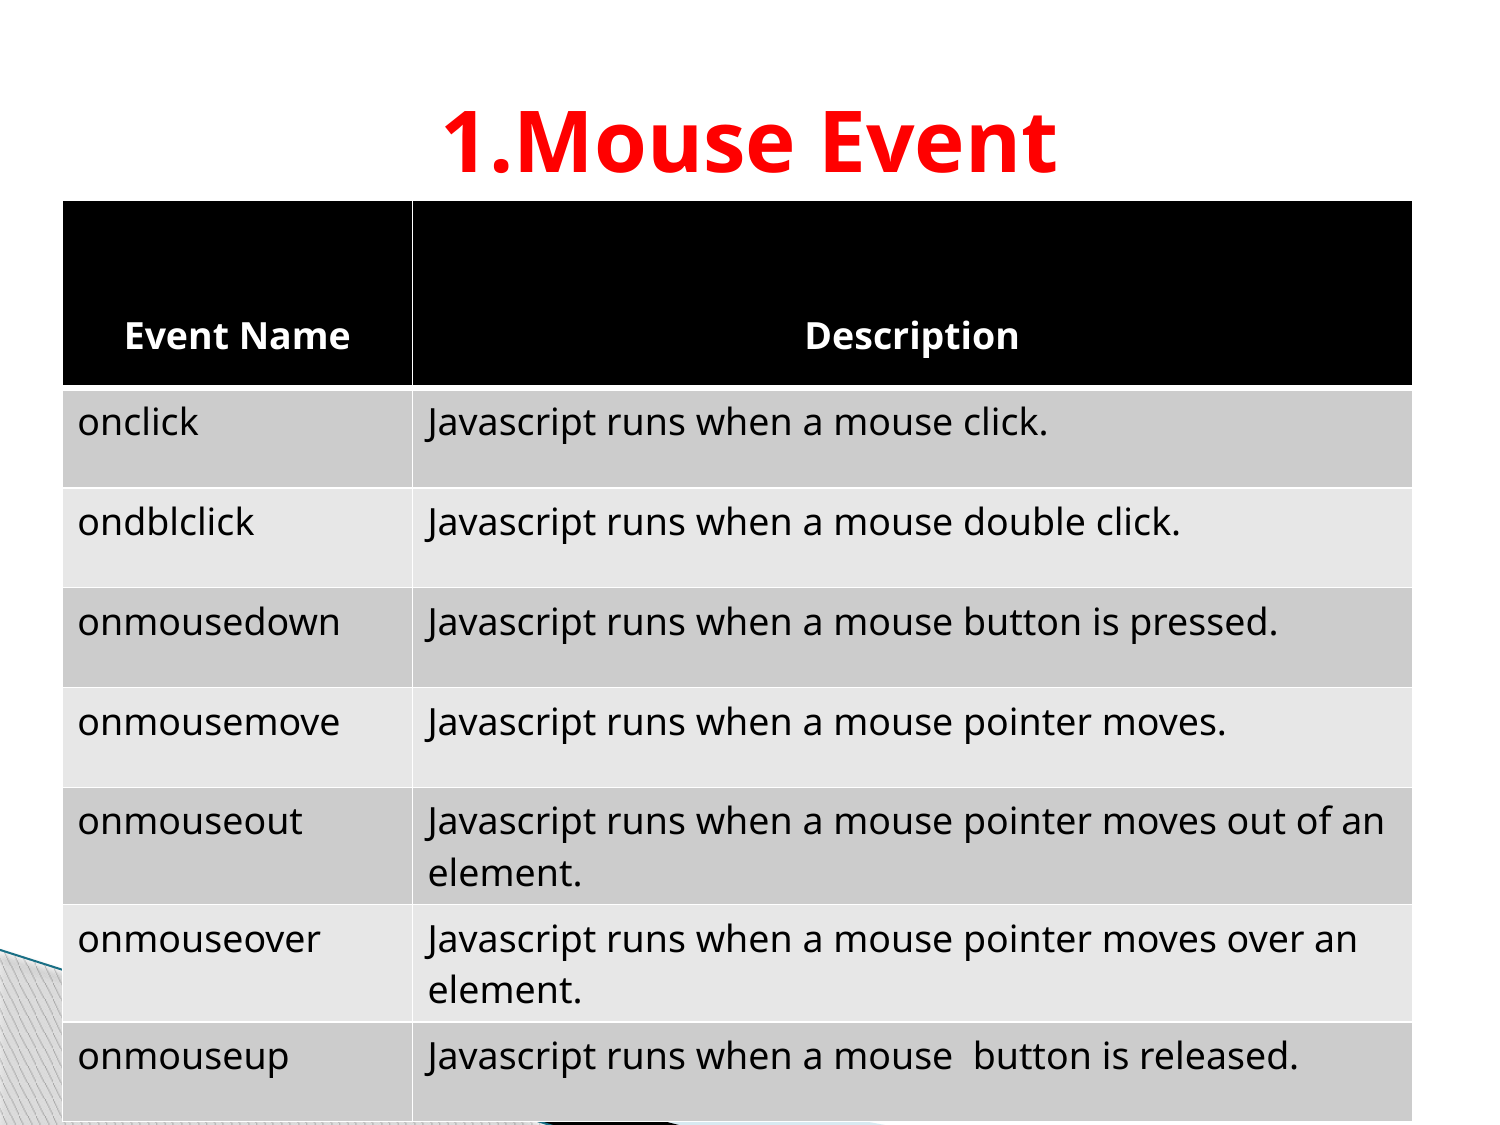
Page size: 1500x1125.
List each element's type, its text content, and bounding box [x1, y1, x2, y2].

table_cell onmouseout [63, 788, 412, 904]
table_cell Javascript runs when a mouse pointer moves. [413, 688, 1412, 787]
table_cell onmouseover [63, 905, 412, 1021]
table_cell onmouseup [63, 1023, 412, 1121]
table_cell Javascript runs when a mouse pointer moves out of an element. [413, 788, 1412, 904]
table_cell Javascript runs when a mouse button is released. [413, 1023, 1412, 1121]
table_cell onmousemove [63, 688, 412, 787]
table_cell Javascript runs when a mouse button is pressed. [413, 588, 1412, 687]
table_cell Javascript runs when a mouse click. [413, 391, 1412, 487]
title 1.Mouse Event [75, 45, 1425, 233]
table_cell Javascript runs when a mouse double click. [413, 489, 1412, 587]
table_cell ondblclick [63, 489, 412, 587]
table_header Event Name [63, 201, 412, 385]
table_header Description [413, 233, 1412, 385]
table_cell onmousedown [63, 588, 412, 687]
table_cell Javascript runs when a mouse pointer moves over an element. [413, 905, 1412, 1021]
table_cell onclick [63, 391, 412, 487]
